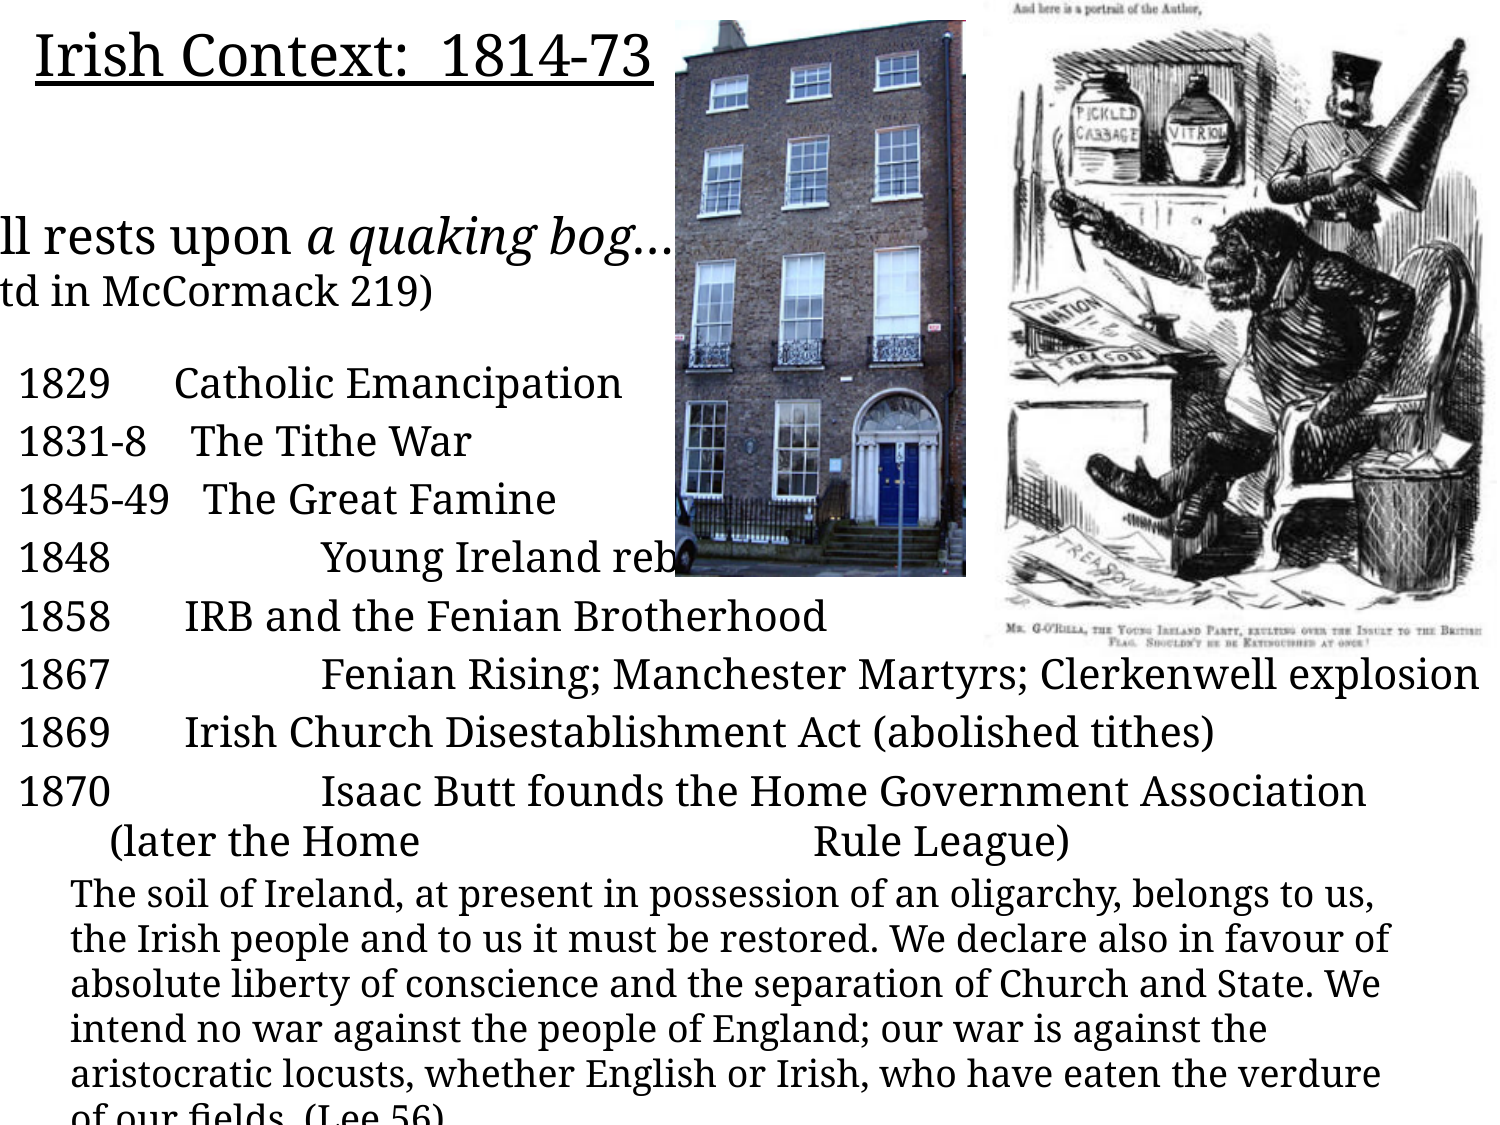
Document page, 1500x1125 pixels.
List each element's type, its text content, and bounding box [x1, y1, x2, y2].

picture [674, 20, 966, 577]
list Catholic Emancipation 1831-8 The Tithe War 1845-49 The Great Famine 1848 Young Ireland rebellion IRB and the Fenian Brotherhood 1867 Fenian Rising; Manchester Martyrs; Clerkenwell explosion Irish Church Disestablishment Act (abolished tithes) 1870 Isaac Butt founds the Home Government Association (later the Home Rule League) [3, 349, 1500, 891]
text_box The soil of Ireland, at present in possession of an oligarchy, belongs to us, the Irish people and to us it must be restored. We declare also in favour of absolute liberty of conscience and the separation of Church and State. We intend no war against the people of England; our war is against the aristocratic locusts, whether English or Irish, who have eaten the verdure of our fields. (Lee 56) [55, 862, 1414, 1125]
title Irish Context: 1814-73 [19, 36, 669, 141]
picture [983, 0, 1498, 658]
text_box ‘all rests upon a quaking bog…’ (qtd in McCormack 219) [0, 197, 669, 323]
